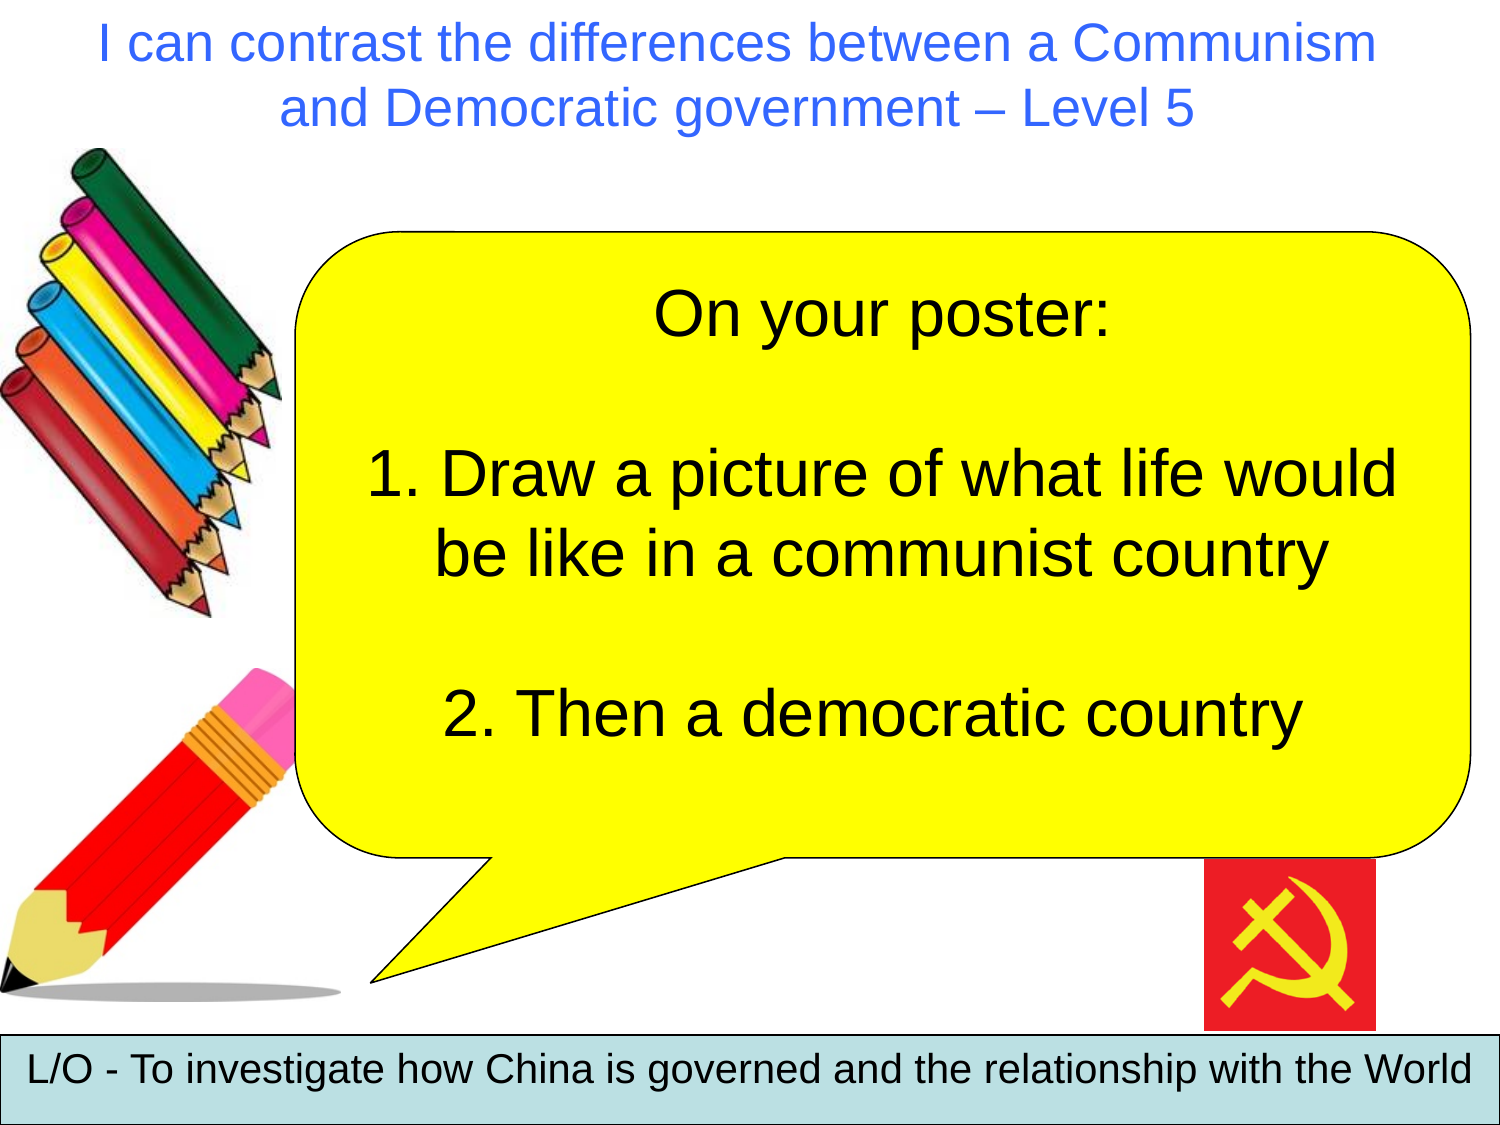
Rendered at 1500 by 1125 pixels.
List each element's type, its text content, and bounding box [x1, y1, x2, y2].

picture [0, 148, 282, 618]
text_box On your poster: 1. Draw a picture of what life would be like in a communist country 2. Then a democratic country [295, 231, 1471, 984]
text_box L/O - To investigate how China is governed and the relationship with the World [0, 1034, 1500, 1125]
picture [1204, 859, 1376, 1031]
picture [0, 668, 341, 1002]
text_box I can contrast the differences between a Communism and Democratic government – Level 5 [64, 0, 1412, 114]
